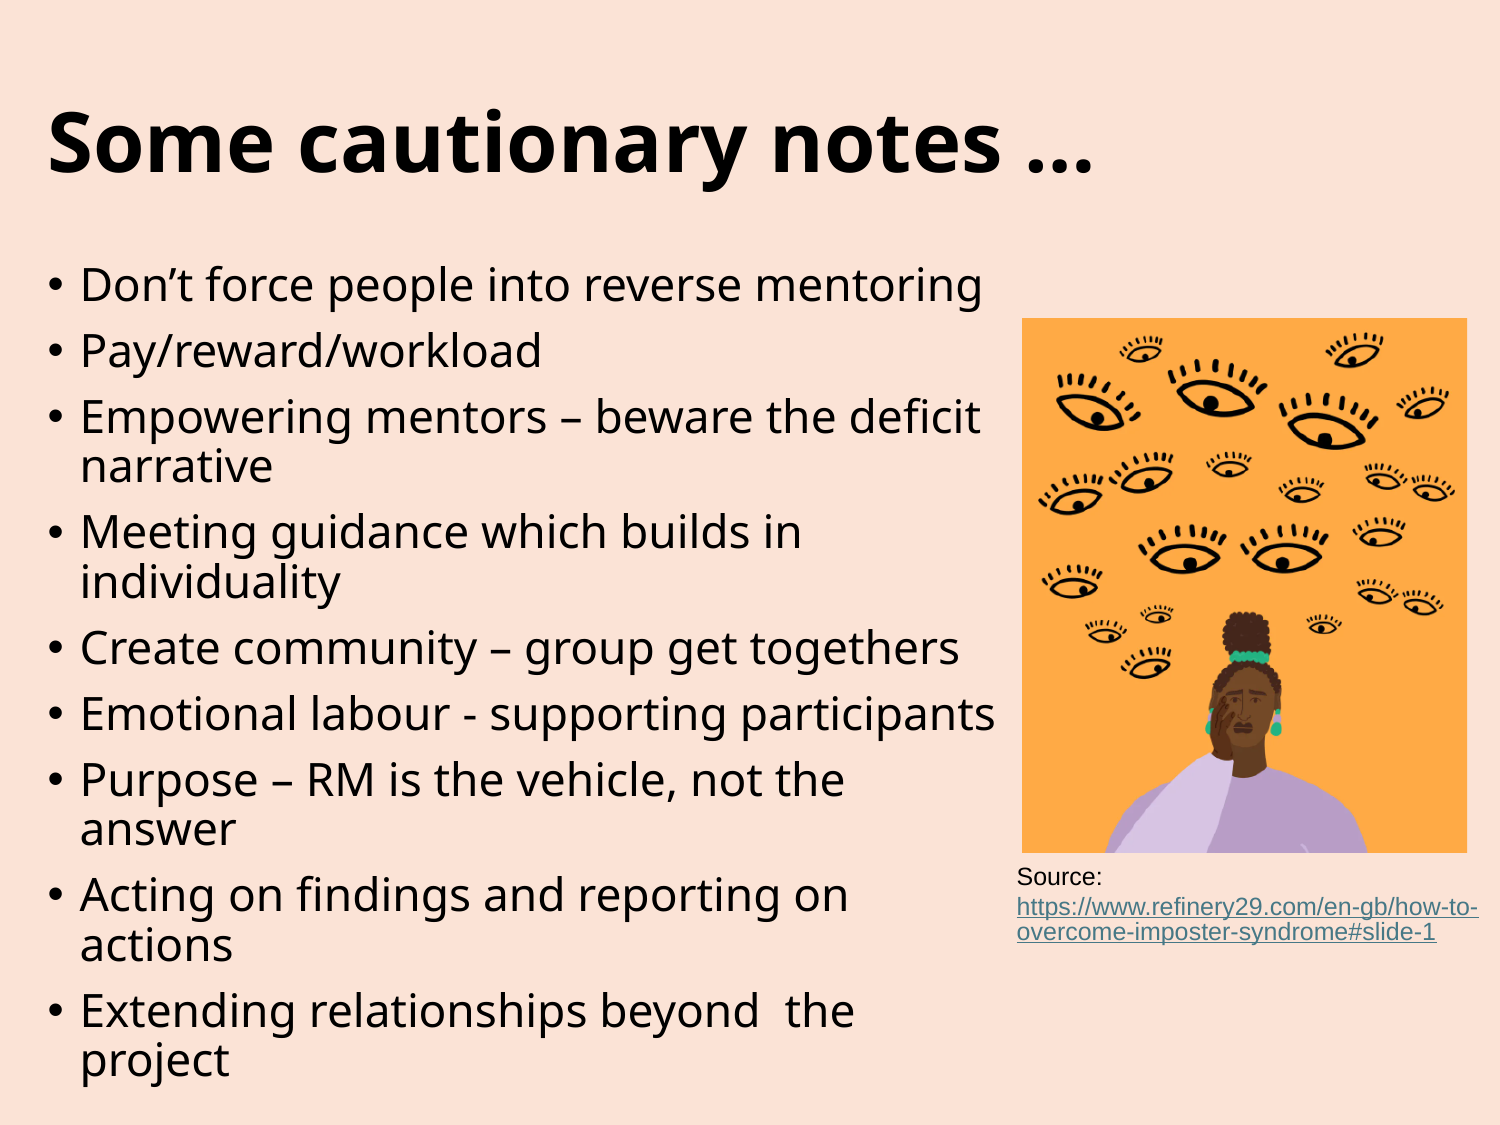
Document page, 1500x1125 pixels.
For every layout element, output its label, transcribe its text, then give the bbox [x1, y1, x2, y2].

text_box Source: https://www.refinery29.com/en-gb/how-to-overcome-imposter-syndrome#slide-1 [1001, 852, 1500, 958]
list Don’t force people into reverse mentoring Pay/reward/workload Empowering mentors – beware the deficit narrative Meeting guidance which builds in individuality Create community – group get togethers Emotional labour - supporting participants Purpose – RM is the vehicle, not the answer Acting on findings and reporting on actions Extending relationships beyond the project [32, 254, 1022, 1125]
picture [1021, 318, 1468, 854]
title Some cautionary notes … [32, 36, 1327, 255]
